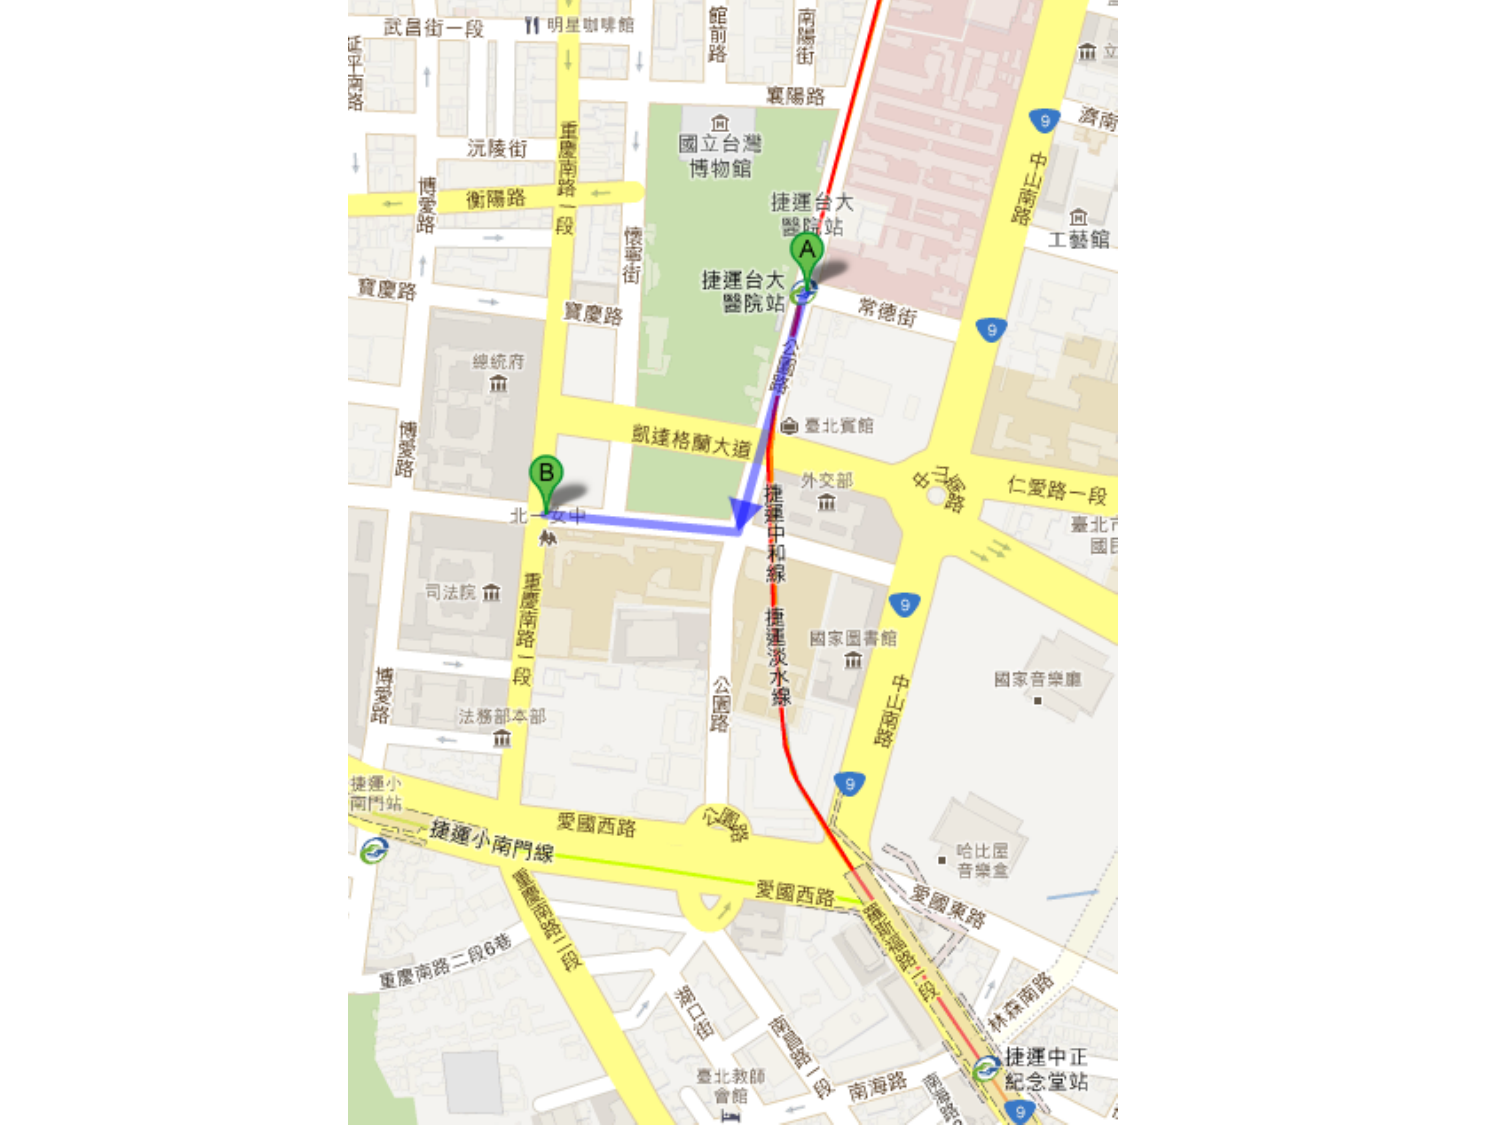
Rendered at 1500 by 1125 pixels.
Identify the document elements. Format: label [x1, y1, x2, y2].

picture [348, 0, 1118, 1125]
